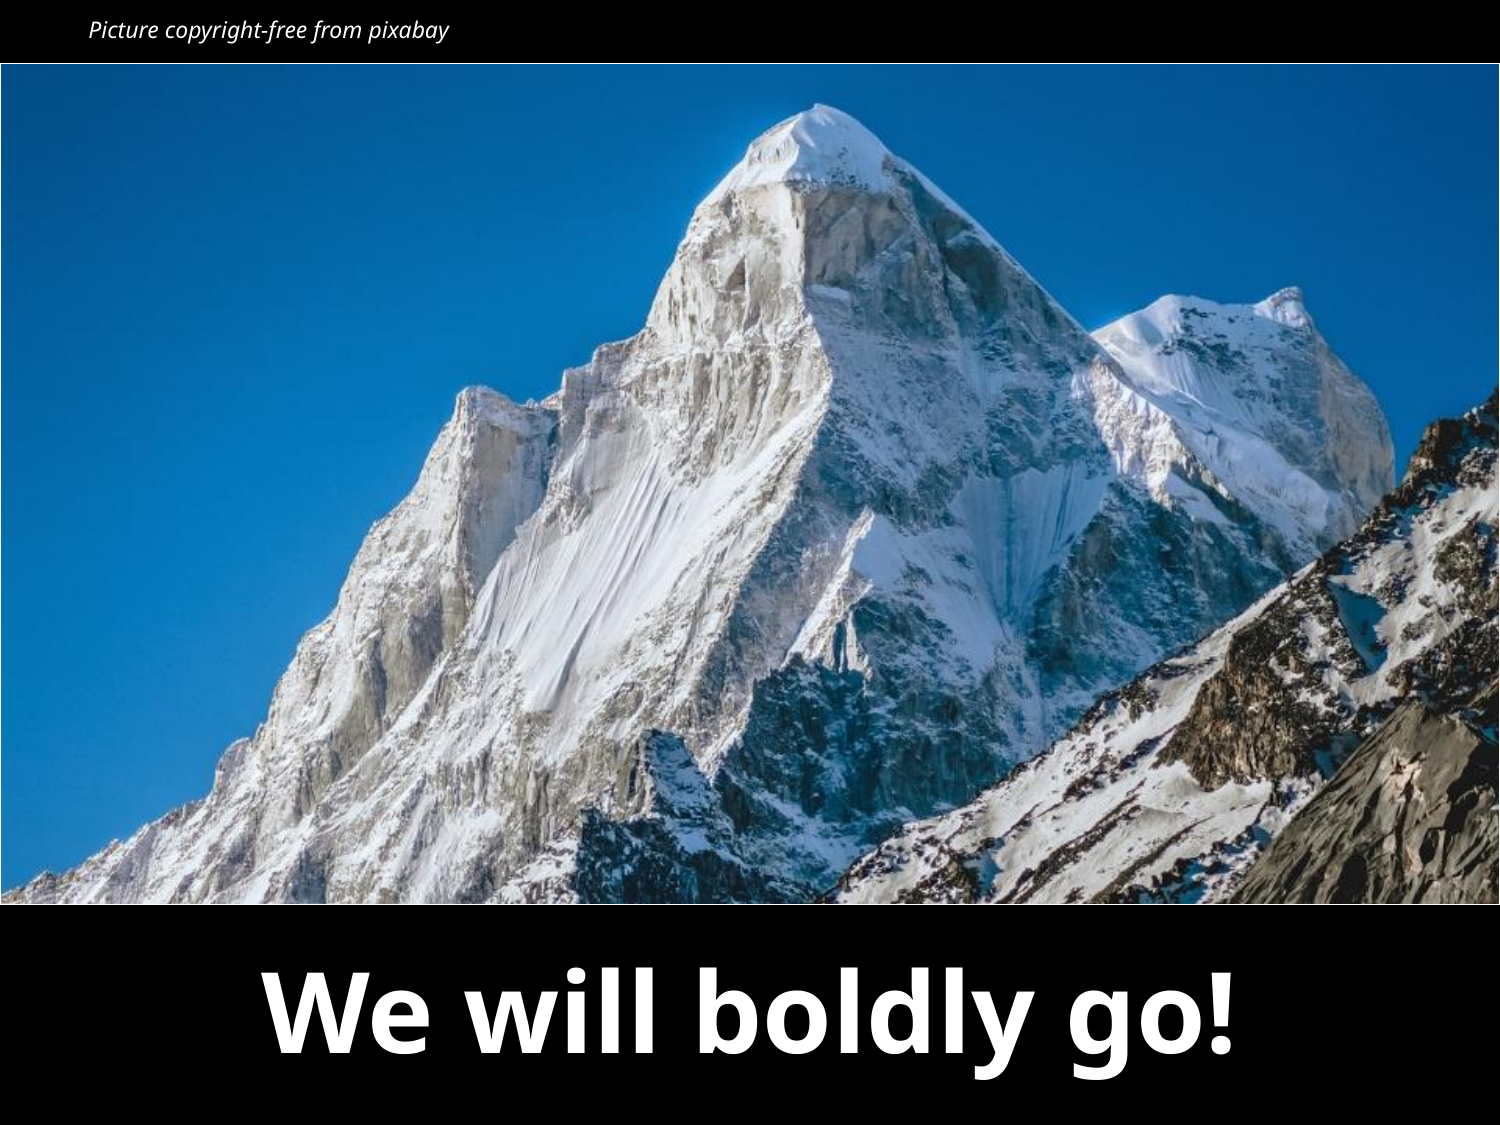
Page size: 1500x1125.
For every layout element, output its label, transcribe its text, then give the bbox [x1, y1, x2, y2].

picture [0, 63, 1500, 906]
text_box Picture copyright-free from pixabay [0, 8, 464, 51]
text_box We will boldly go! [191, 934, 1309, 1084]
